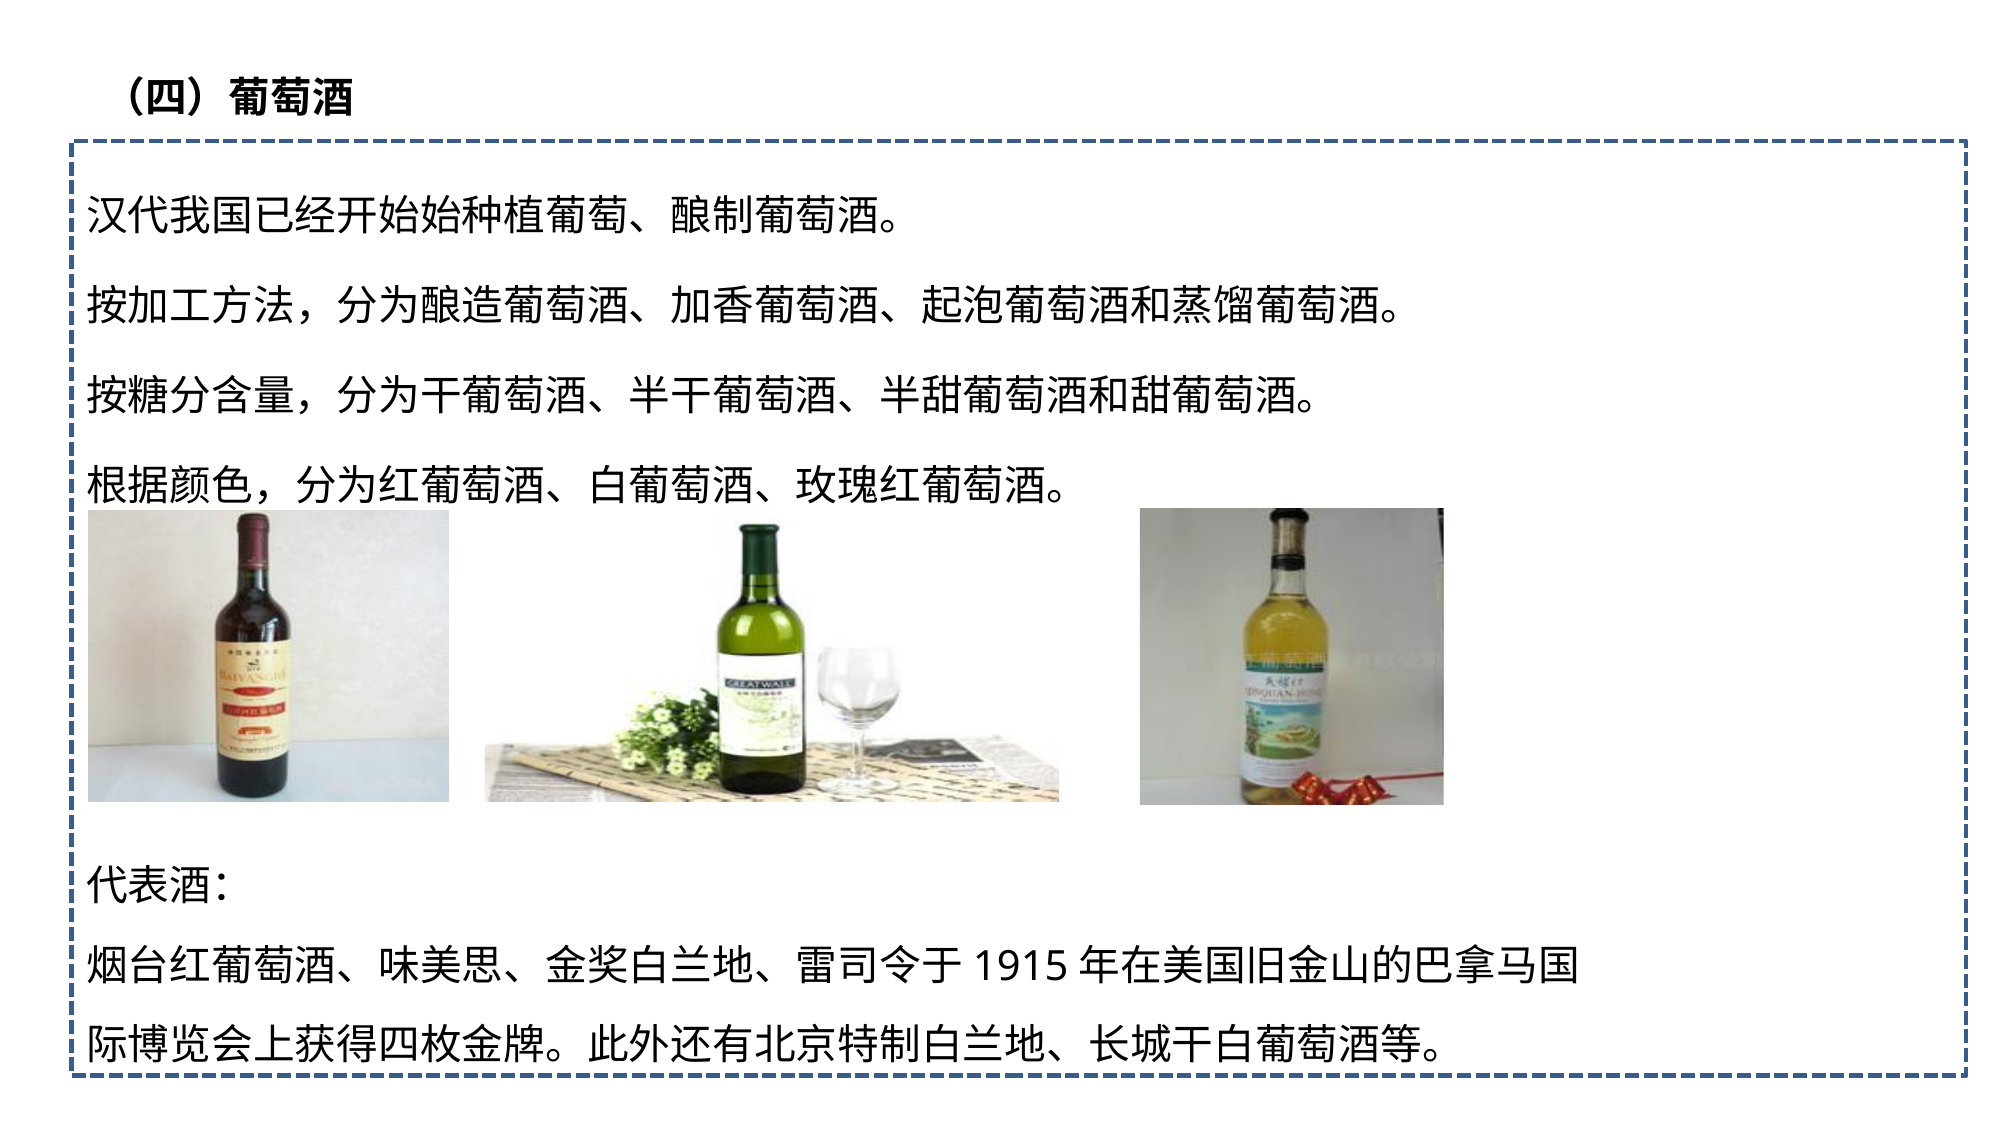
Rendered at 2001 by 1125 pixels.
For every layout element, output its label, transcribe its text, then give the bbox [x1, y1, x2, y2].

picture [484, 507, 1060, 806]
text_box 汉代我国已经开始始种植葡萄、酿制葡萄酒。 按加工方法，分为酿造葡萄酒、加香葡萄酒、起泡葡萄酒和蒸馏葡萄酒。 按糖分含量，分为干葡萄酒、半干葡萄酒、半甜葡萄酒和甜葡萄酒。 根据颜色，分为红葡萄酒、白葡萄酒、玫瑰红葡萄酒。 代表酒： 烟台红葡萄酒、味美思、金奖白兰地、雷司令于1915年在美国旧金山的巴拿马国 际博览会上获得四枚金牌。此外还有北京特制白兰地、长城干白葡萄酒等。 [71, 140, 1967, 1076]
text_box （四）葡萄酒 [88, 63, 425, 129]
picture [1139, 507, 1445, 806]
picture [87, 510, 450, 803]
